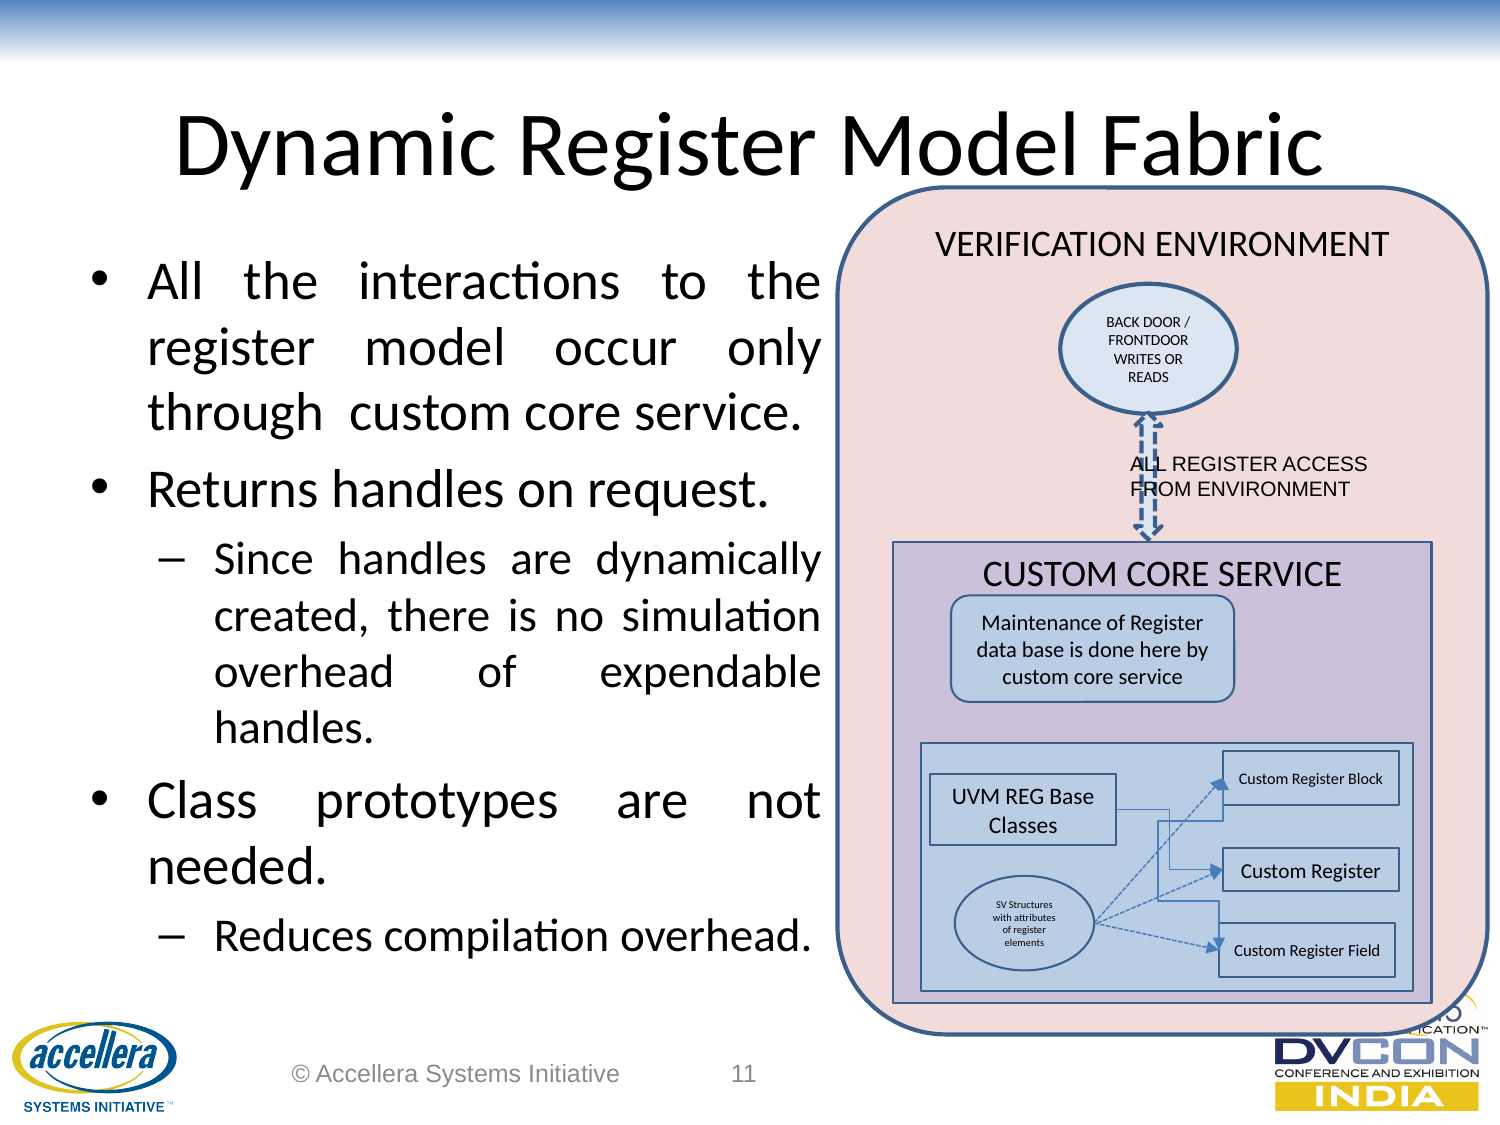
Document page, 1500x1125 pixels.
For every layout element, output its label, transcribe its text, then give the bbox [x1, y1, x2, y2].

list All the interactions to the register model occur only through custom core service. Returns handles on request. Since handles are dynamically created, there is no simulation overhead of expendable handles. Class prototypes are not needed. Reduces compilation overhead. [75, 237, 832, 975]
footer © Accellera Systems Initiative [275, 1042, 600, 1103]
picture [1275, 1035, 1488, 1112]
title Dynamic Register Model Fabric [75, 45, 1425, 233]
slide_number 11 [600, 1042, 888, 1103]
picture [12, 1021, 177, 1112]
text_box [837, 187, 1488, 1035]
